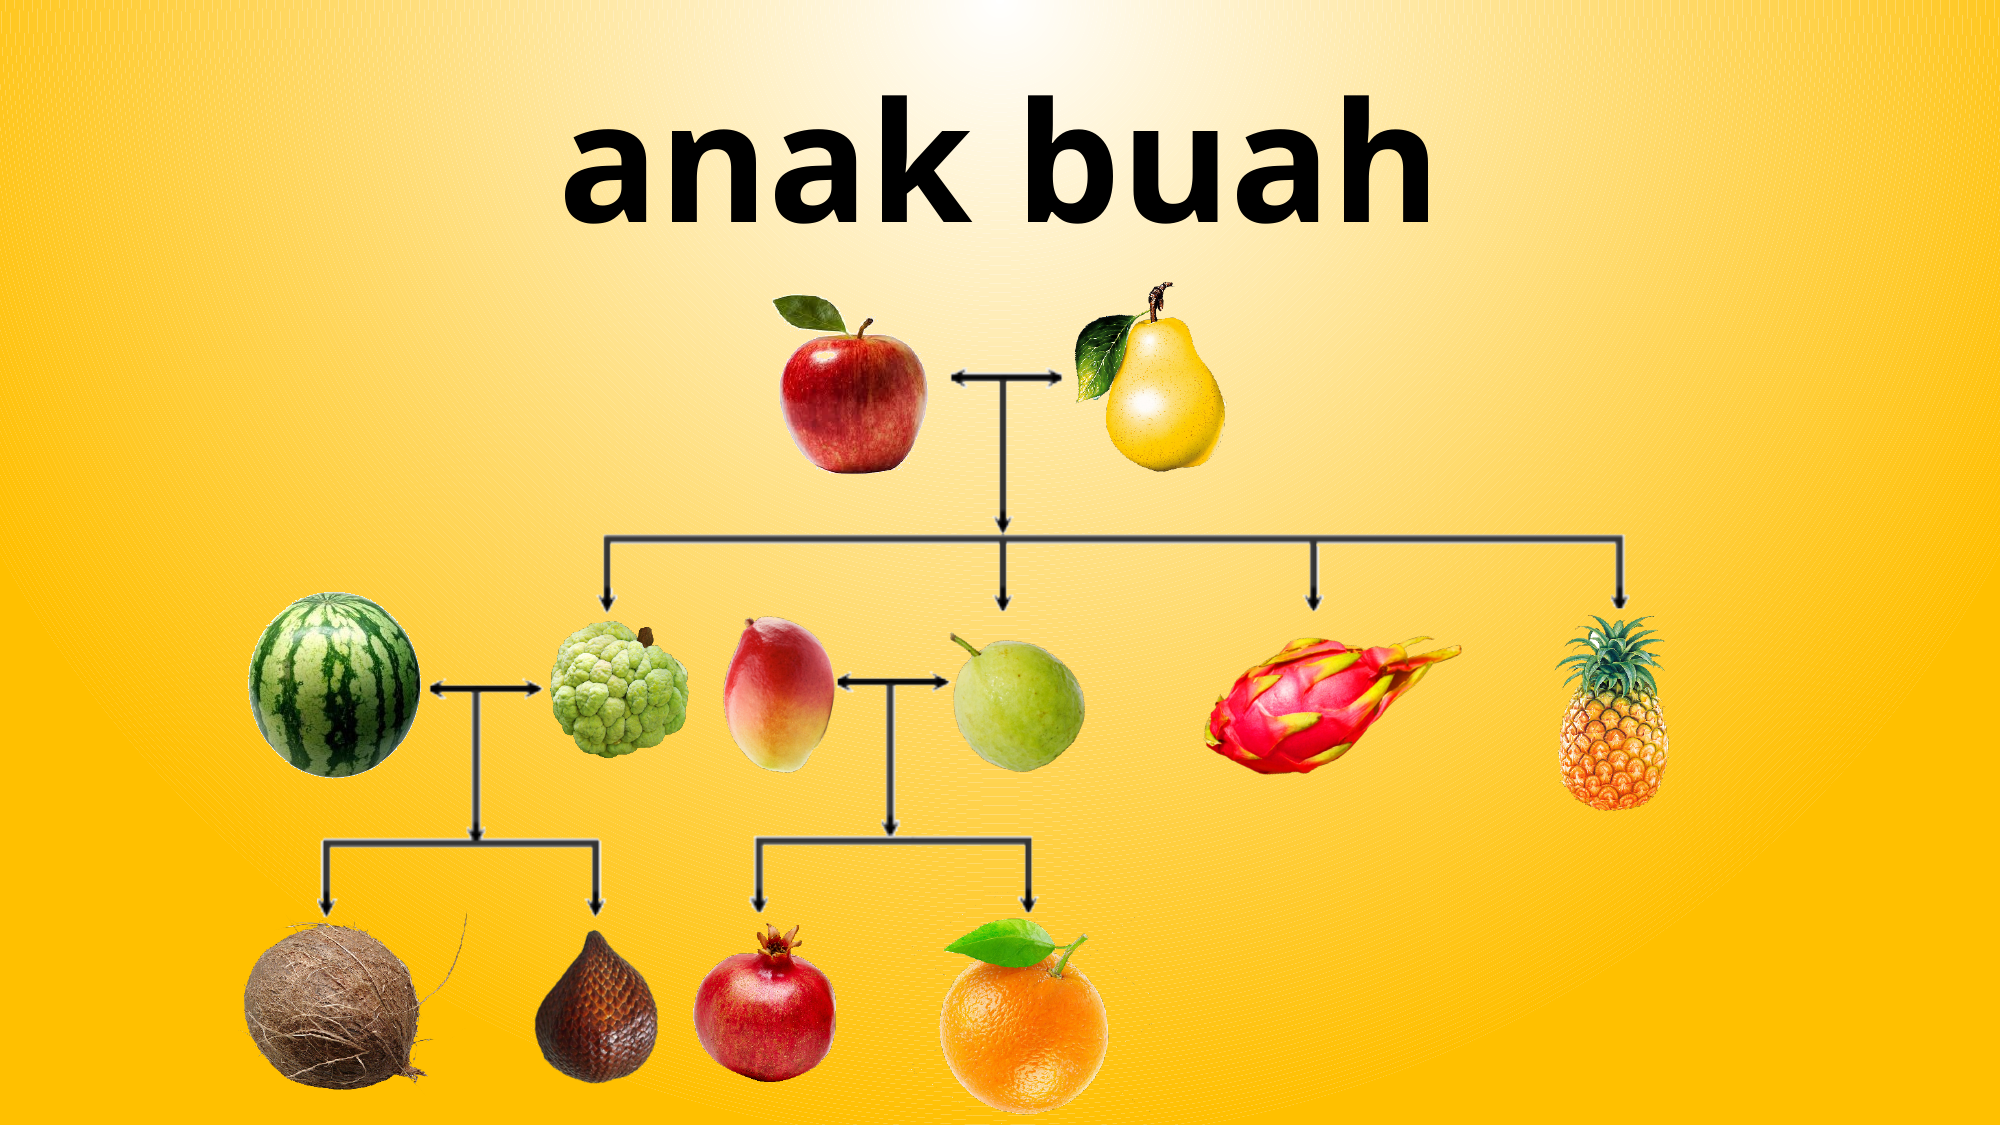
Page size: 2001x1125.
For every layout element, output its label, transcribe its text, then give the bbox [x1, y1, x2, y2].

picture [486, 923, 836, 1125]
title anak buah [137, 59, 1863, 278]
picture [1554, 615, 1671, 811]
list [317, 359, 1637, 927]
picture [765, 288, 933, 474]
picture [1059, 276, 1240, 476]
picture [547, 615, 694, 761]
picture [234, 910, 475, 1096]
picture [245, 588, 425, 783]
picture [925, 605, 1091, 779]
picture [908, 890, 1152, 1125]
picture [1193, 623, 1474, 766]
picture [699, 638, 856, 752]
